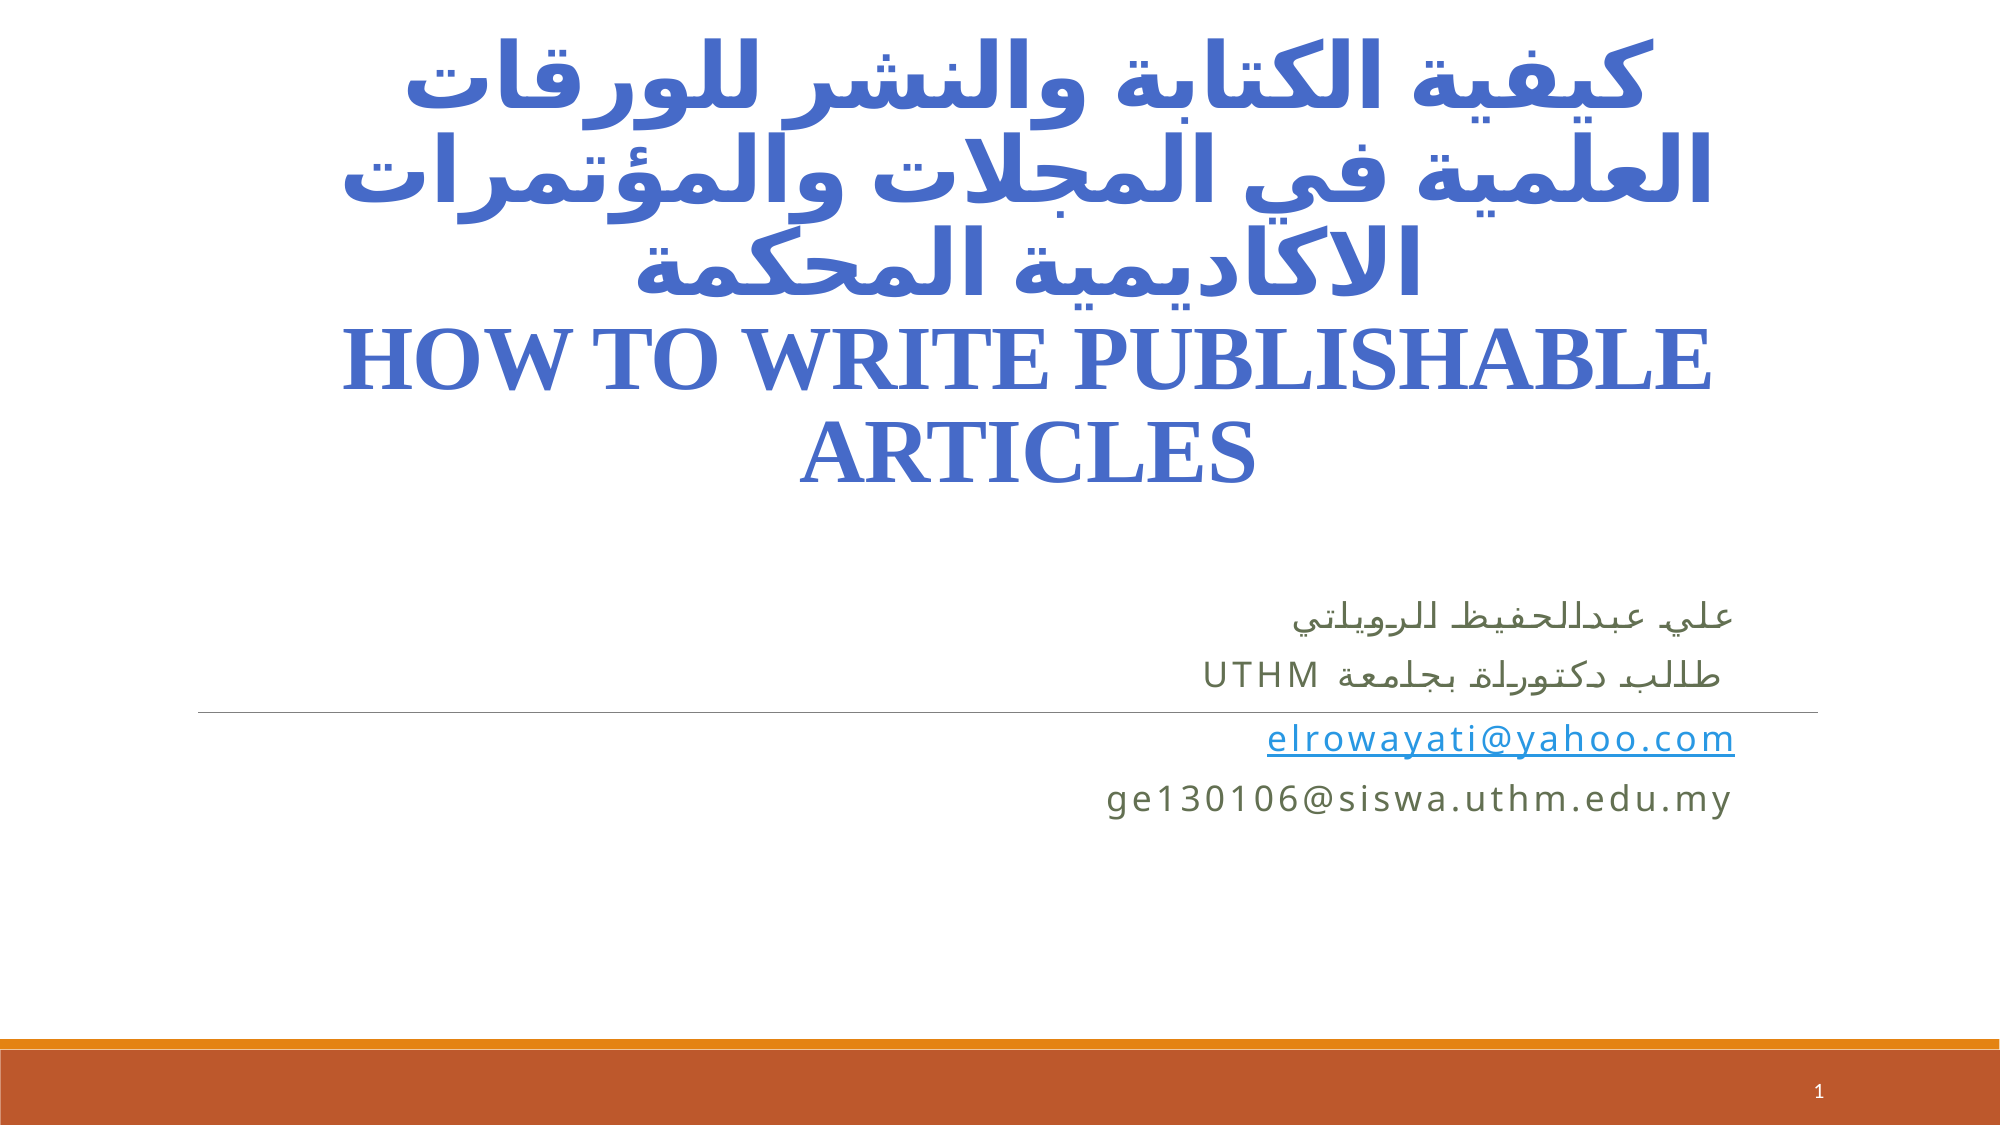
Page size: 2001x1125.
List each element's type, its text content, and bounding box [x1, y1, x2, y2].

subtitle علي عبدالحفيظ الروياتي UTHM طالب دكتوراة بجامعة elrowayati@yahoo.com ge130106@siswa.uthm.edu.my [1087, 590, 1750, 863]
title كيفية الكتابة والنشر للورقات العلمية في المجلات والمؤتمرات الاكاديمية المحكمة HOW TO WRITE PUBLISHABLE ARTICLES [307, 255, 1750, 509]
slide_number 1 [1624, 1059, 1840, 1120]
